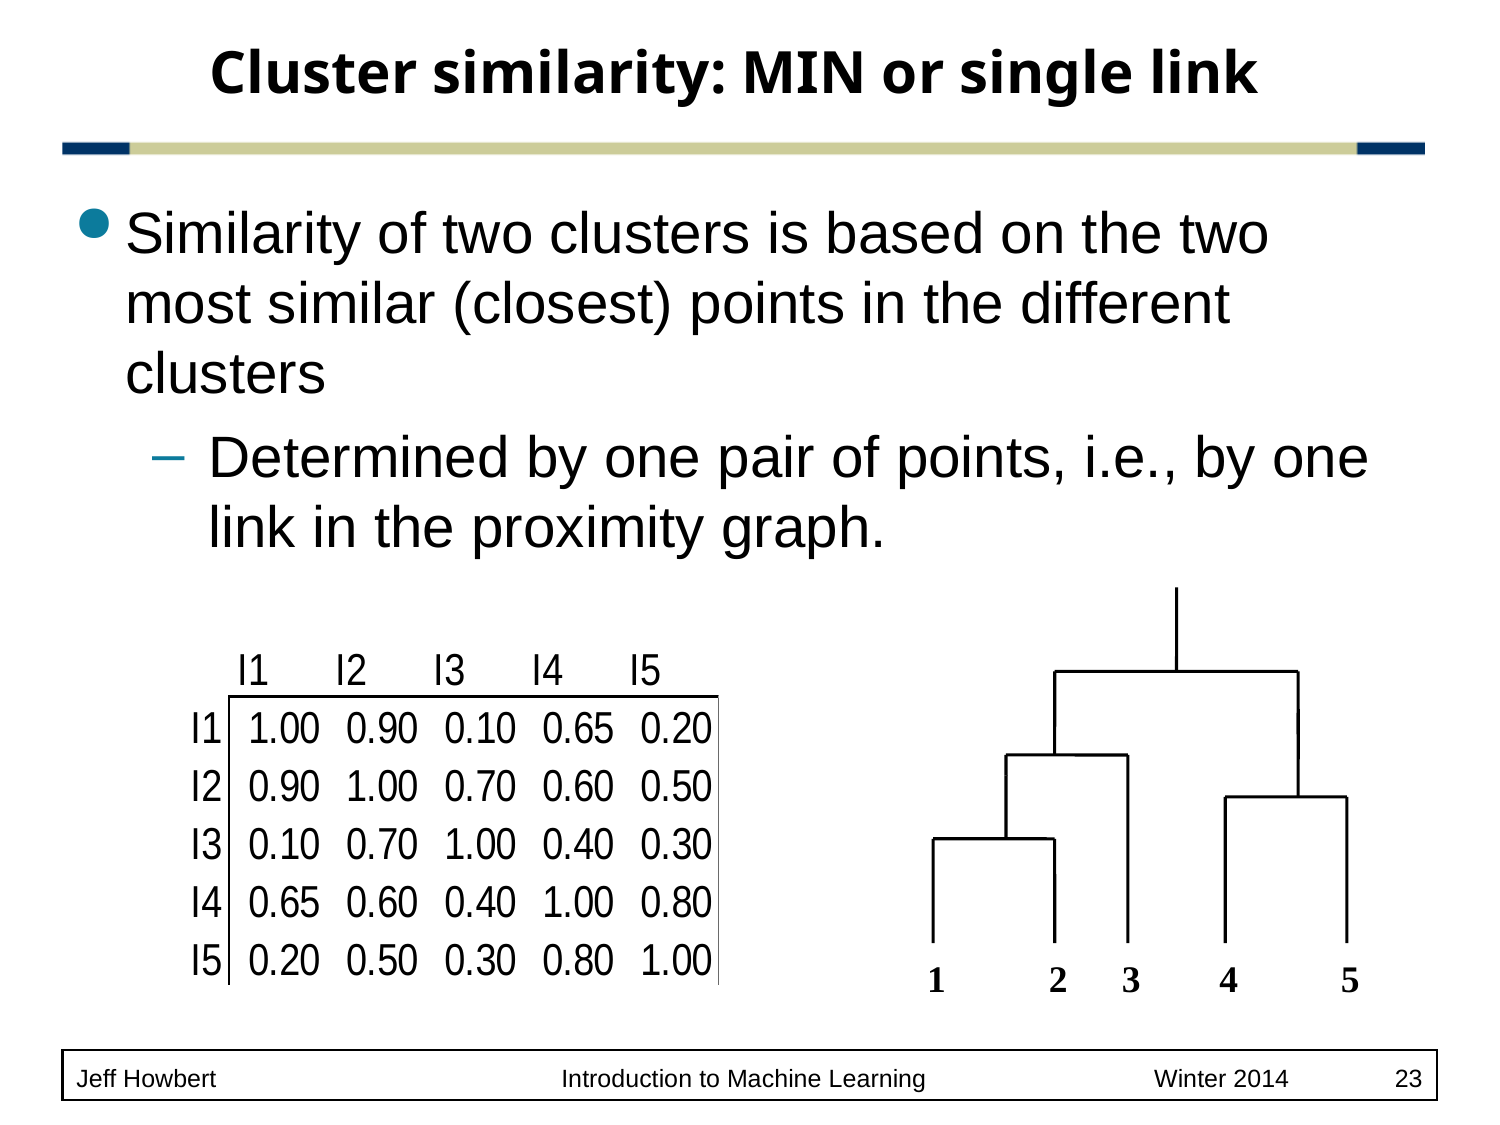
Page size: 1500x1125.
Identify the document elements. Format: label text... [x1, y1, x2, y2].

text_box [911, 587, 1376, 1008]
list Similarity of two clusters is based on the two most similar (closest) points in the different clusters Determined by one pair of points, i.e., by one link in the proximity graph. [61, 186, 1428, 1038]
title Cluster similarity: MIN or single link [61, 24, 1422, 113]
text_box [49, 637, 721, 988]
